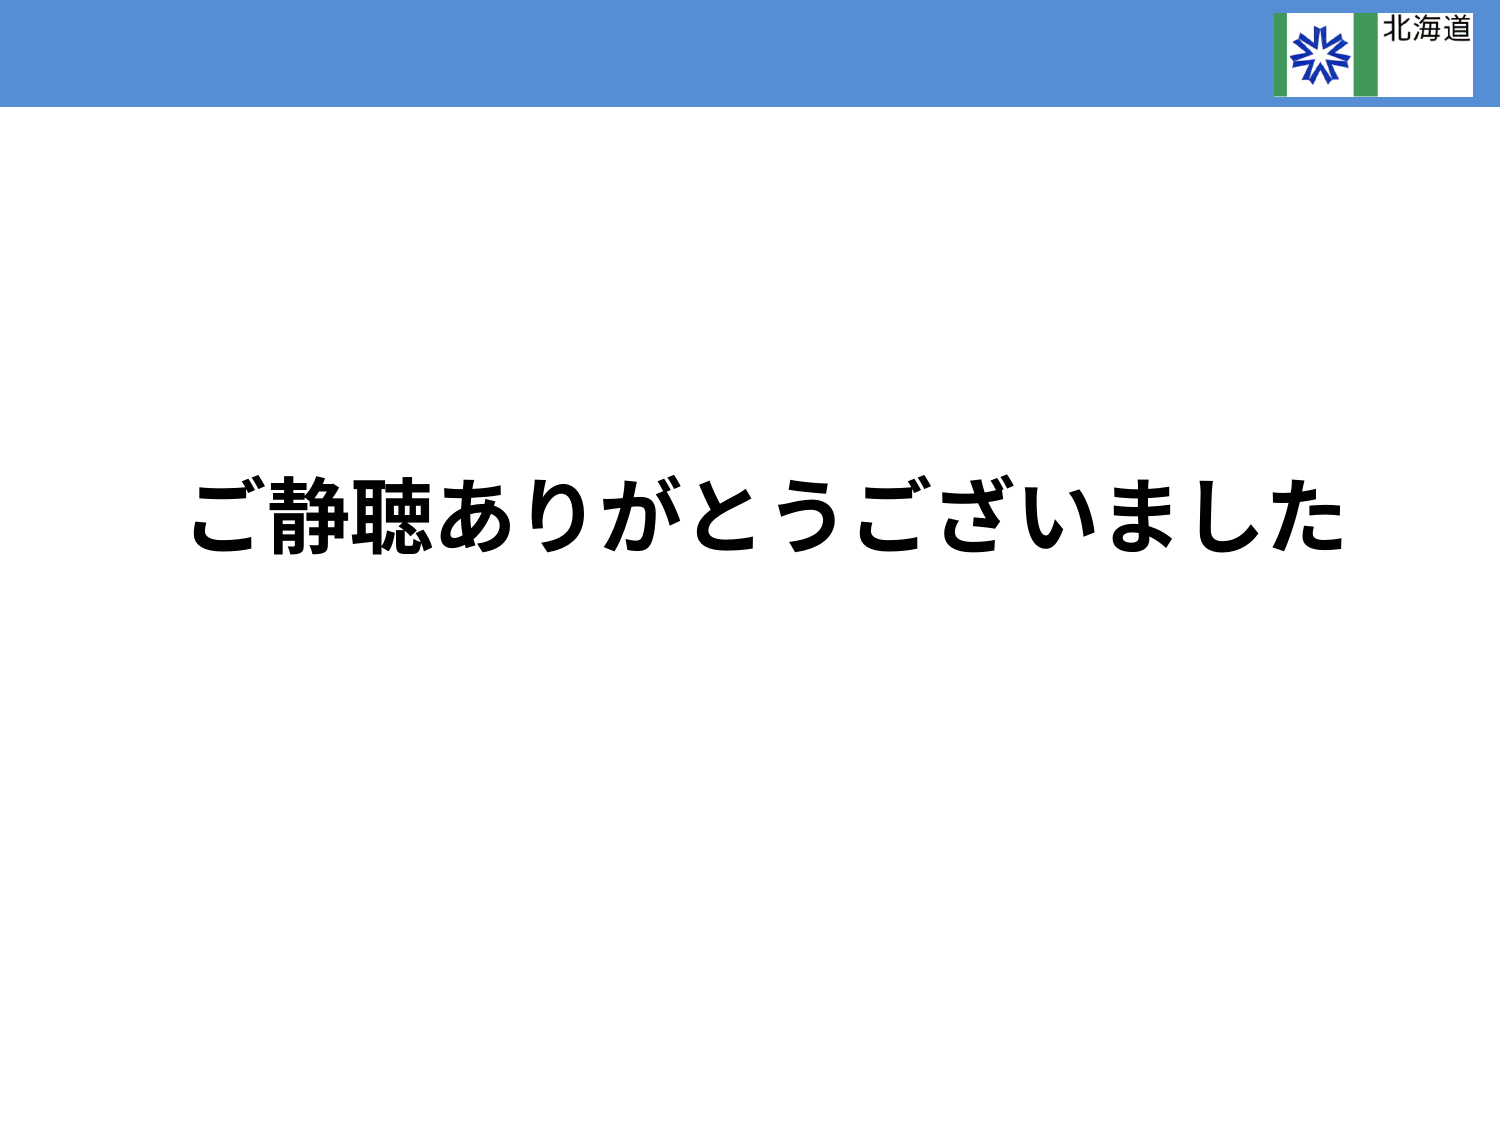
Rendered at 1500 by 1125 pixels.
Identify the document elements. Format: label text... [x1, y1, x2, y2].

title ご静聴ありがとうございました [119, 456, 1414, 674]
picture [1273, 13, 1473, 97]
